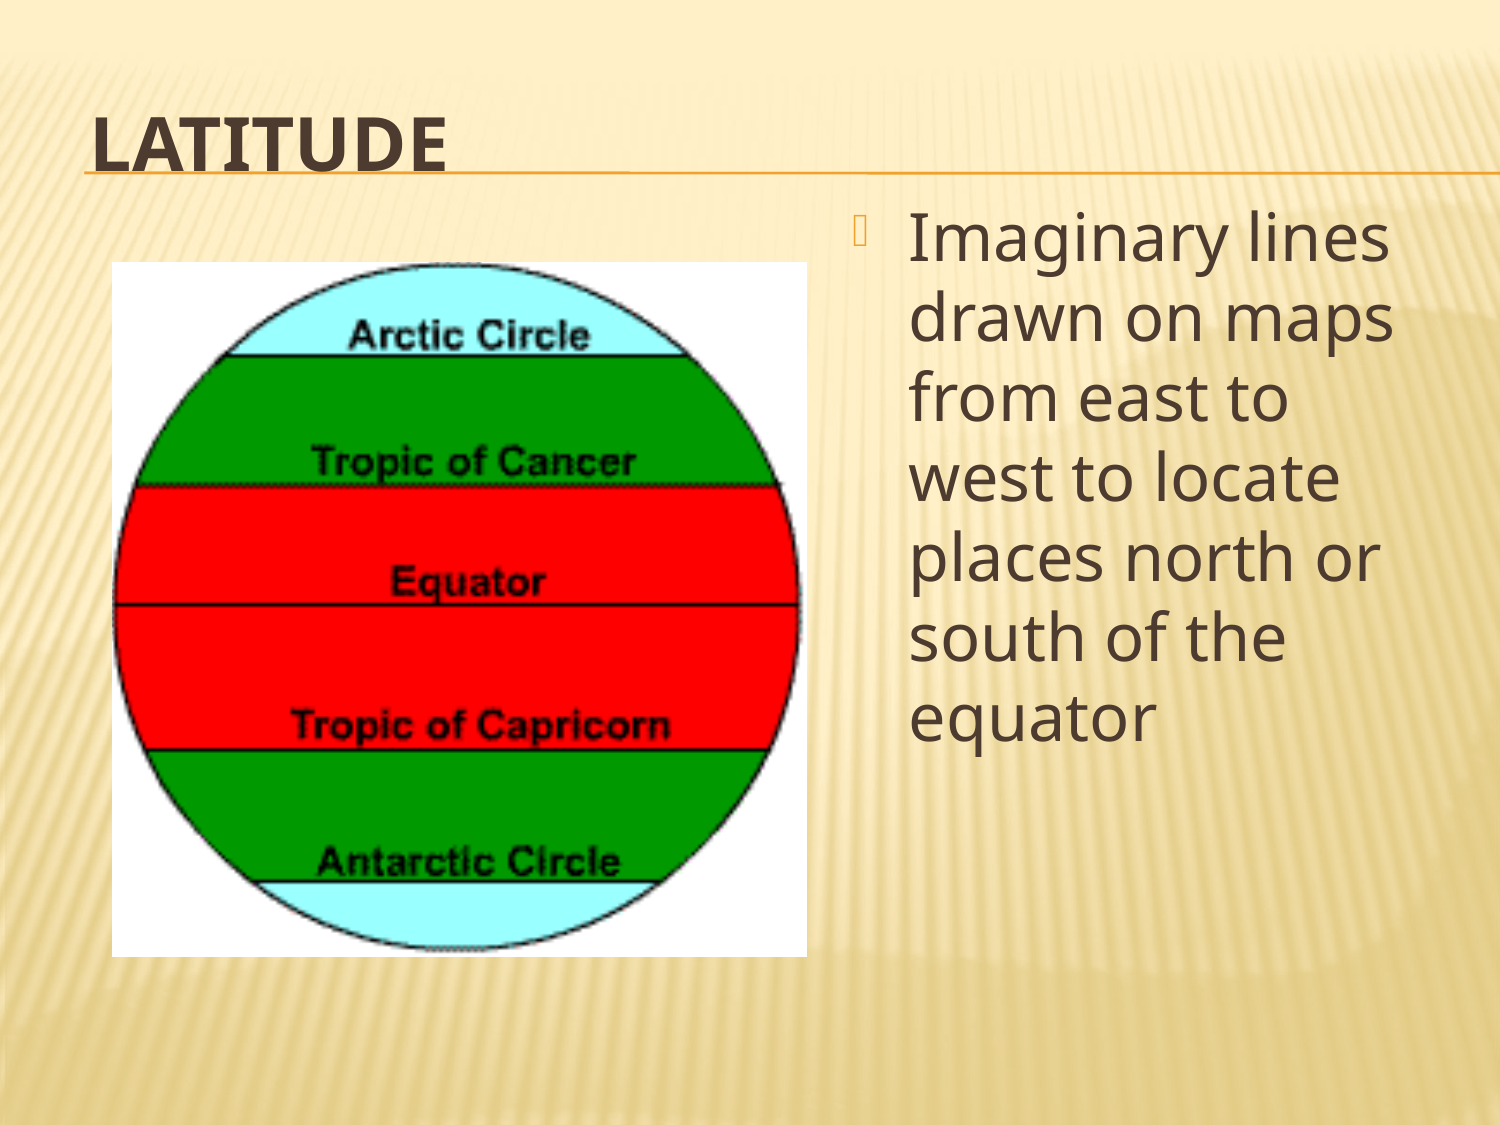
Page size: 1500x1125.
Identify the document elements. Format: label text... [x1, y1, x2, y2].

title Latitude [75, 45, 625, 238]
picture [112, 262, 808, 958]
list Imaginary lines drawn on maps from east to west to locate places north or south of the equator [837, 187, 1425, 1005]
